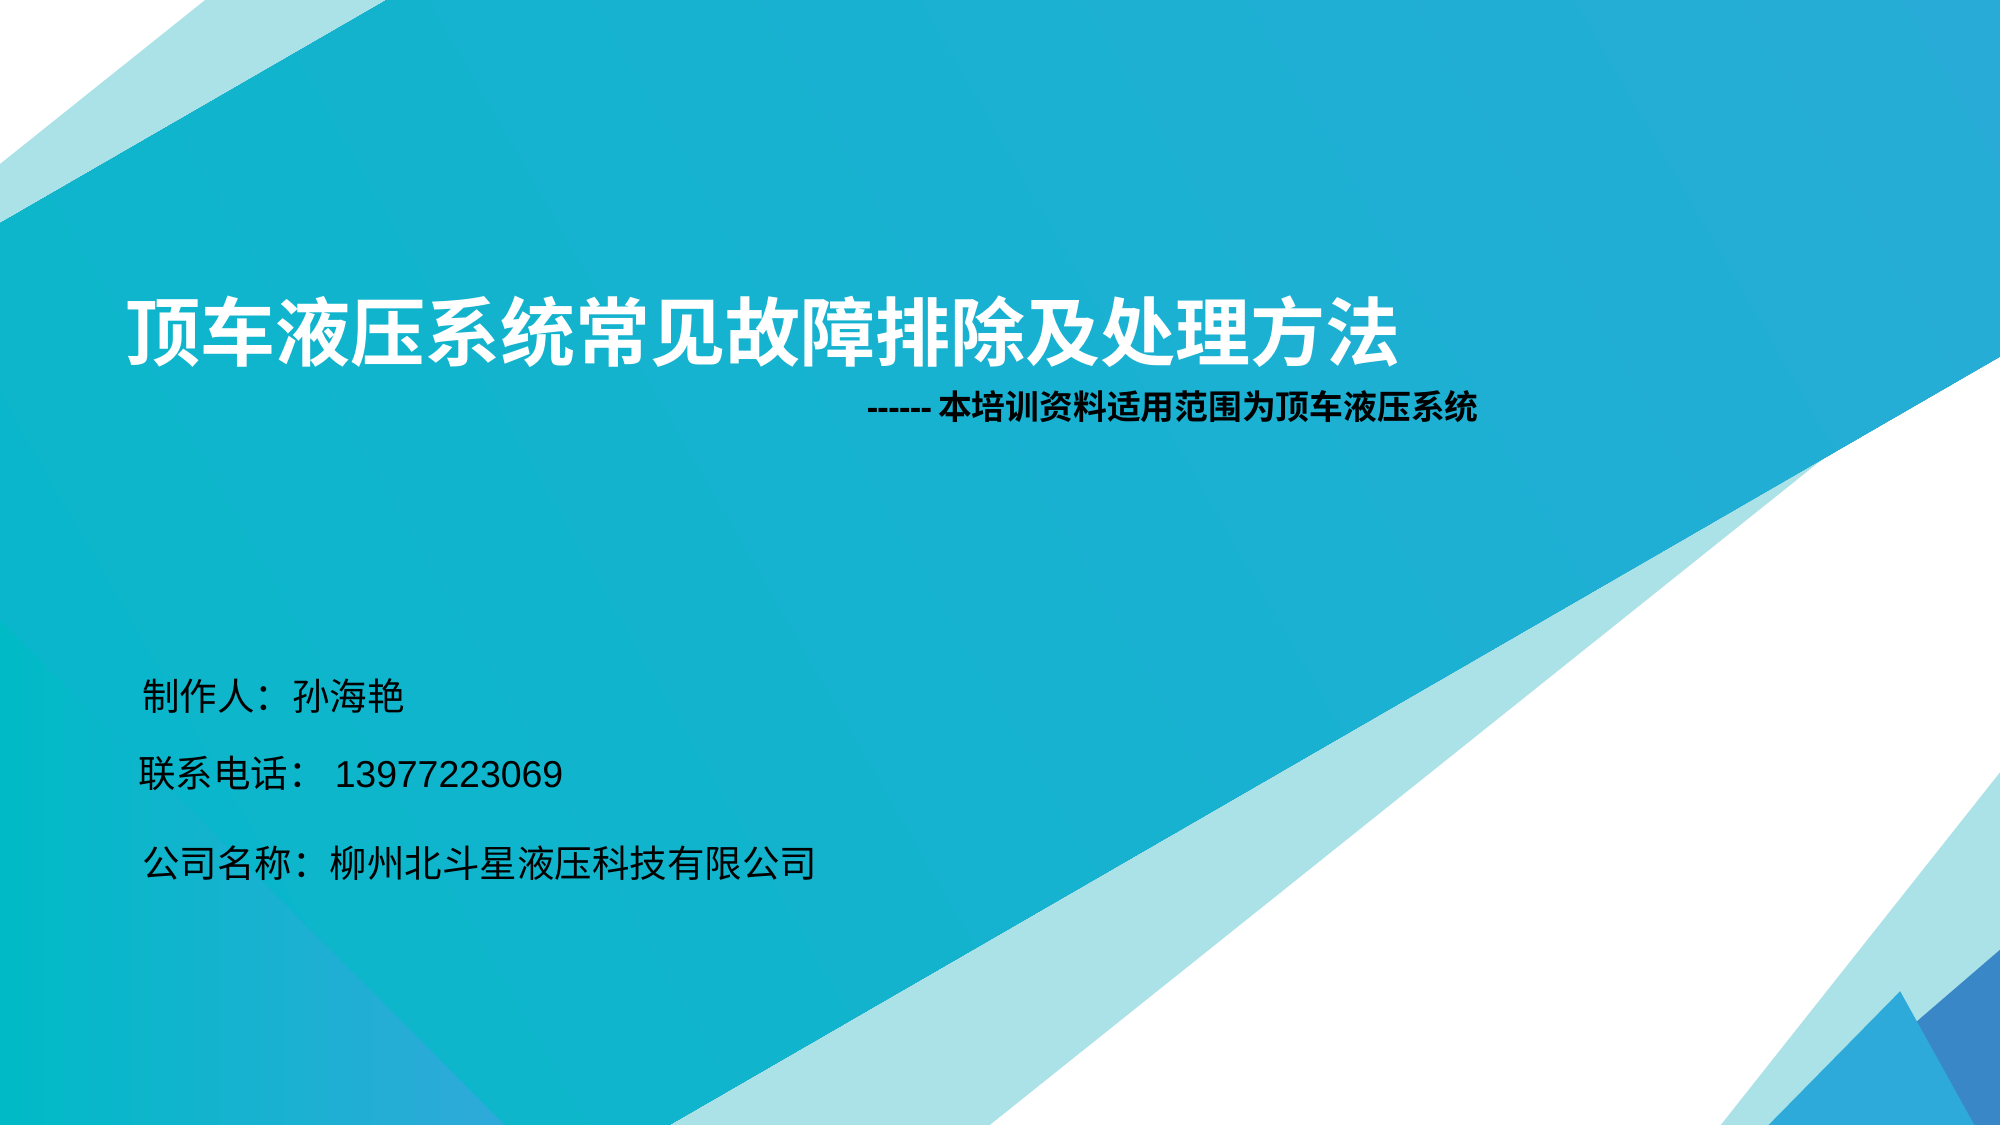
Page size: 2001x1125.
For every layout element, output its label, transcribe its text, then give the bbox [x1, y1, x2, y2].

title 顶车液压系统常见故障排除及处理方法 [109, 246, 1475, 383]
text_box 联系电话：13977223069 [123, 742, 578, 803]
text_box 公司名称：柳州北斗星液压科技有限公司 [127, 832, 833, 893]
text_box 制作人：孙海艳 [127, 665, 420, 726]
subtitle ------本培训资料适用范围为顶车液压系统 [852, 382, 1556, 457]
